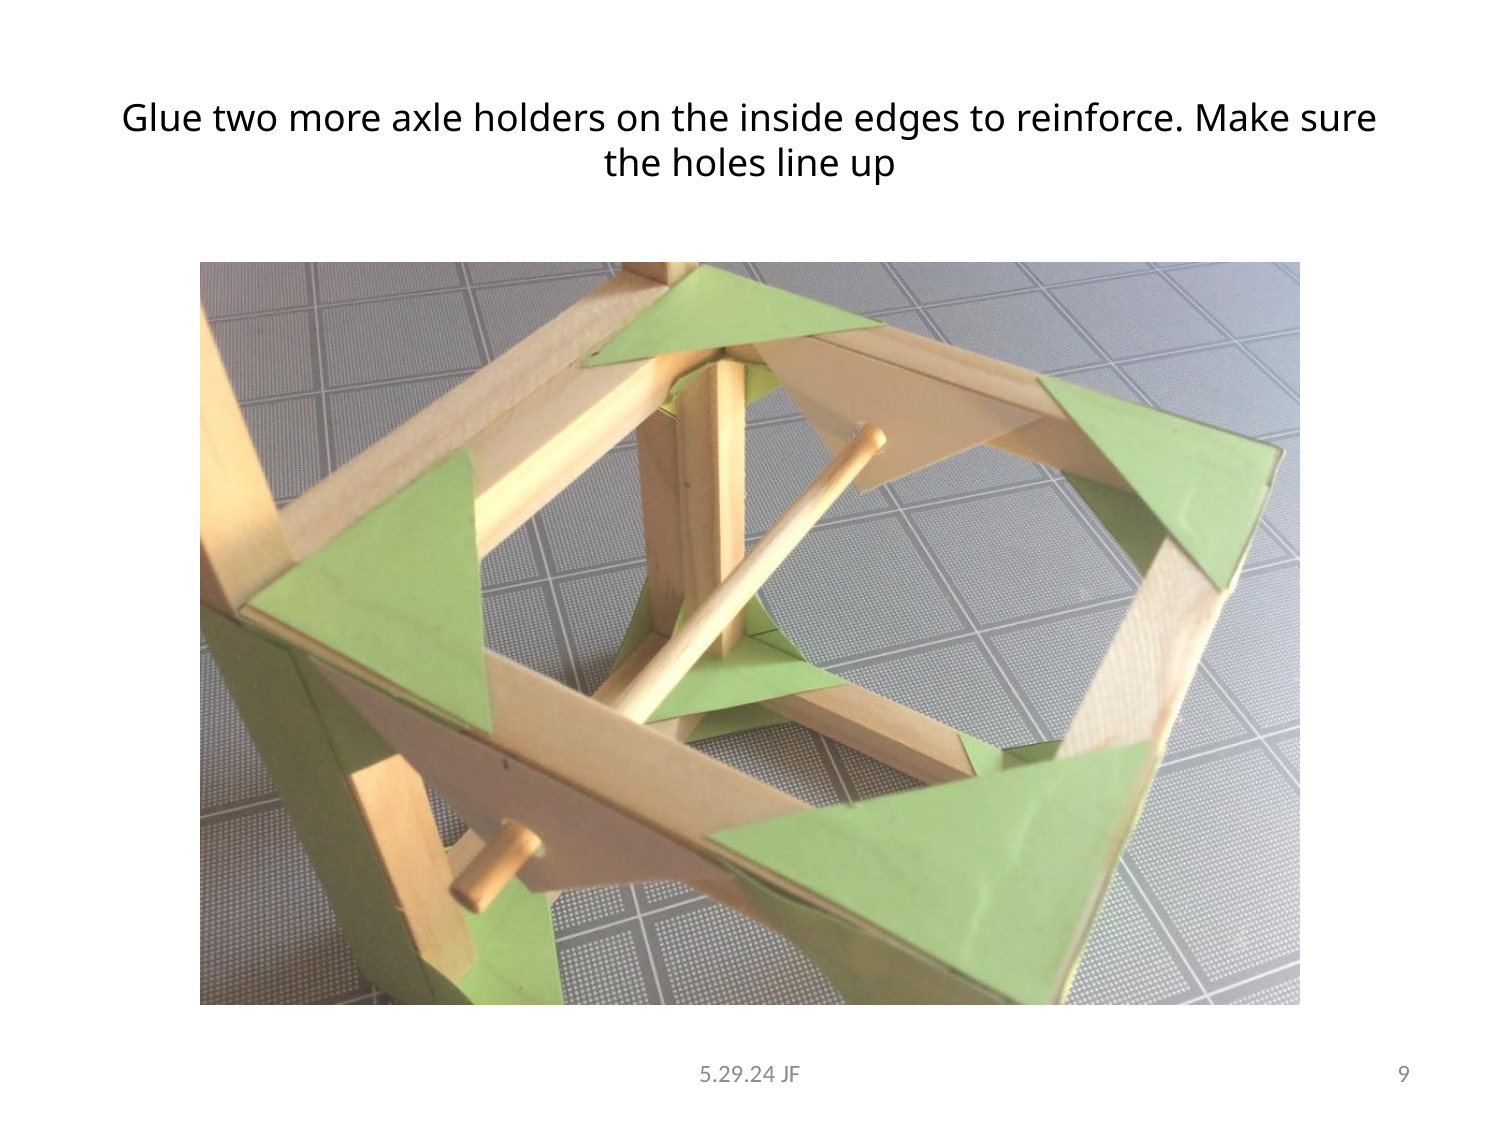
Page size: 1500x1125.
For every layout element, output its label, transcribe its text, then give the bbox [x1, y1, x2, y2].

footer 5.29.24 JF [512, 1042, 988, 1103]
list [200, 262, 1300, 1006]
title Glue two more axle holders on the inside edges to reinforce. Make sure the holes line up [75, 45, 1425, 233]
slide_number 9 [1074, 1042, 1425, 1103]
